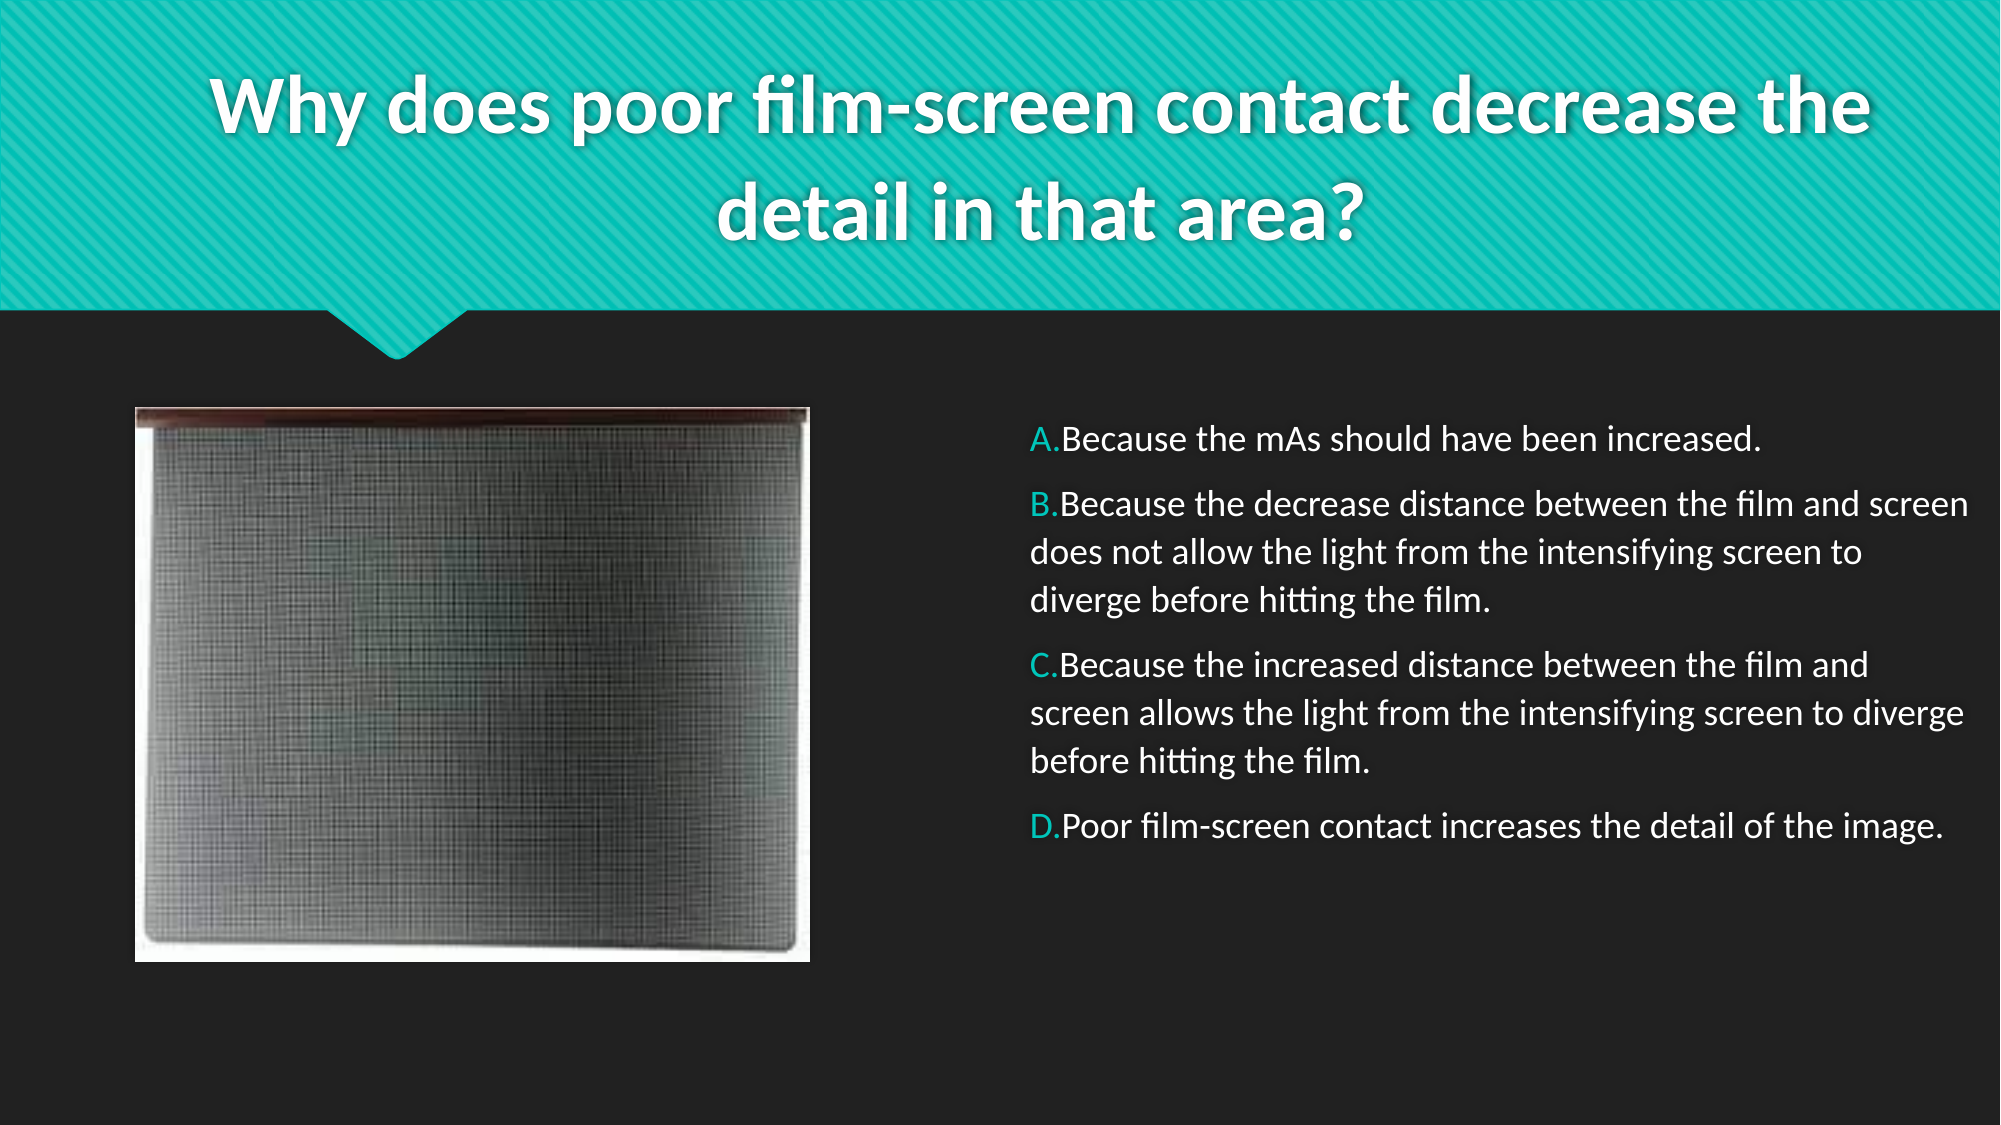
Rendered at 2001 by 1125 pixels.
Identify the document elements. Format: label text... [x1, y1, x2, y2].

list Because the mAs should have been increased. Because the decrease distance between the film and screen does not allow the light from the intensifying screen to diverge before hitting the film. Because the increased distance between the film and screen allows the light from the intensifying screen to diverge before hitting the film. Poor film-screen contact increases the detail of the image. [1014, 364, 1986, 962]
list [135, 406, 810, 962]
title Why does poor film-screen contact decrease the detail in that area? [175, 205, 1910, 365]
